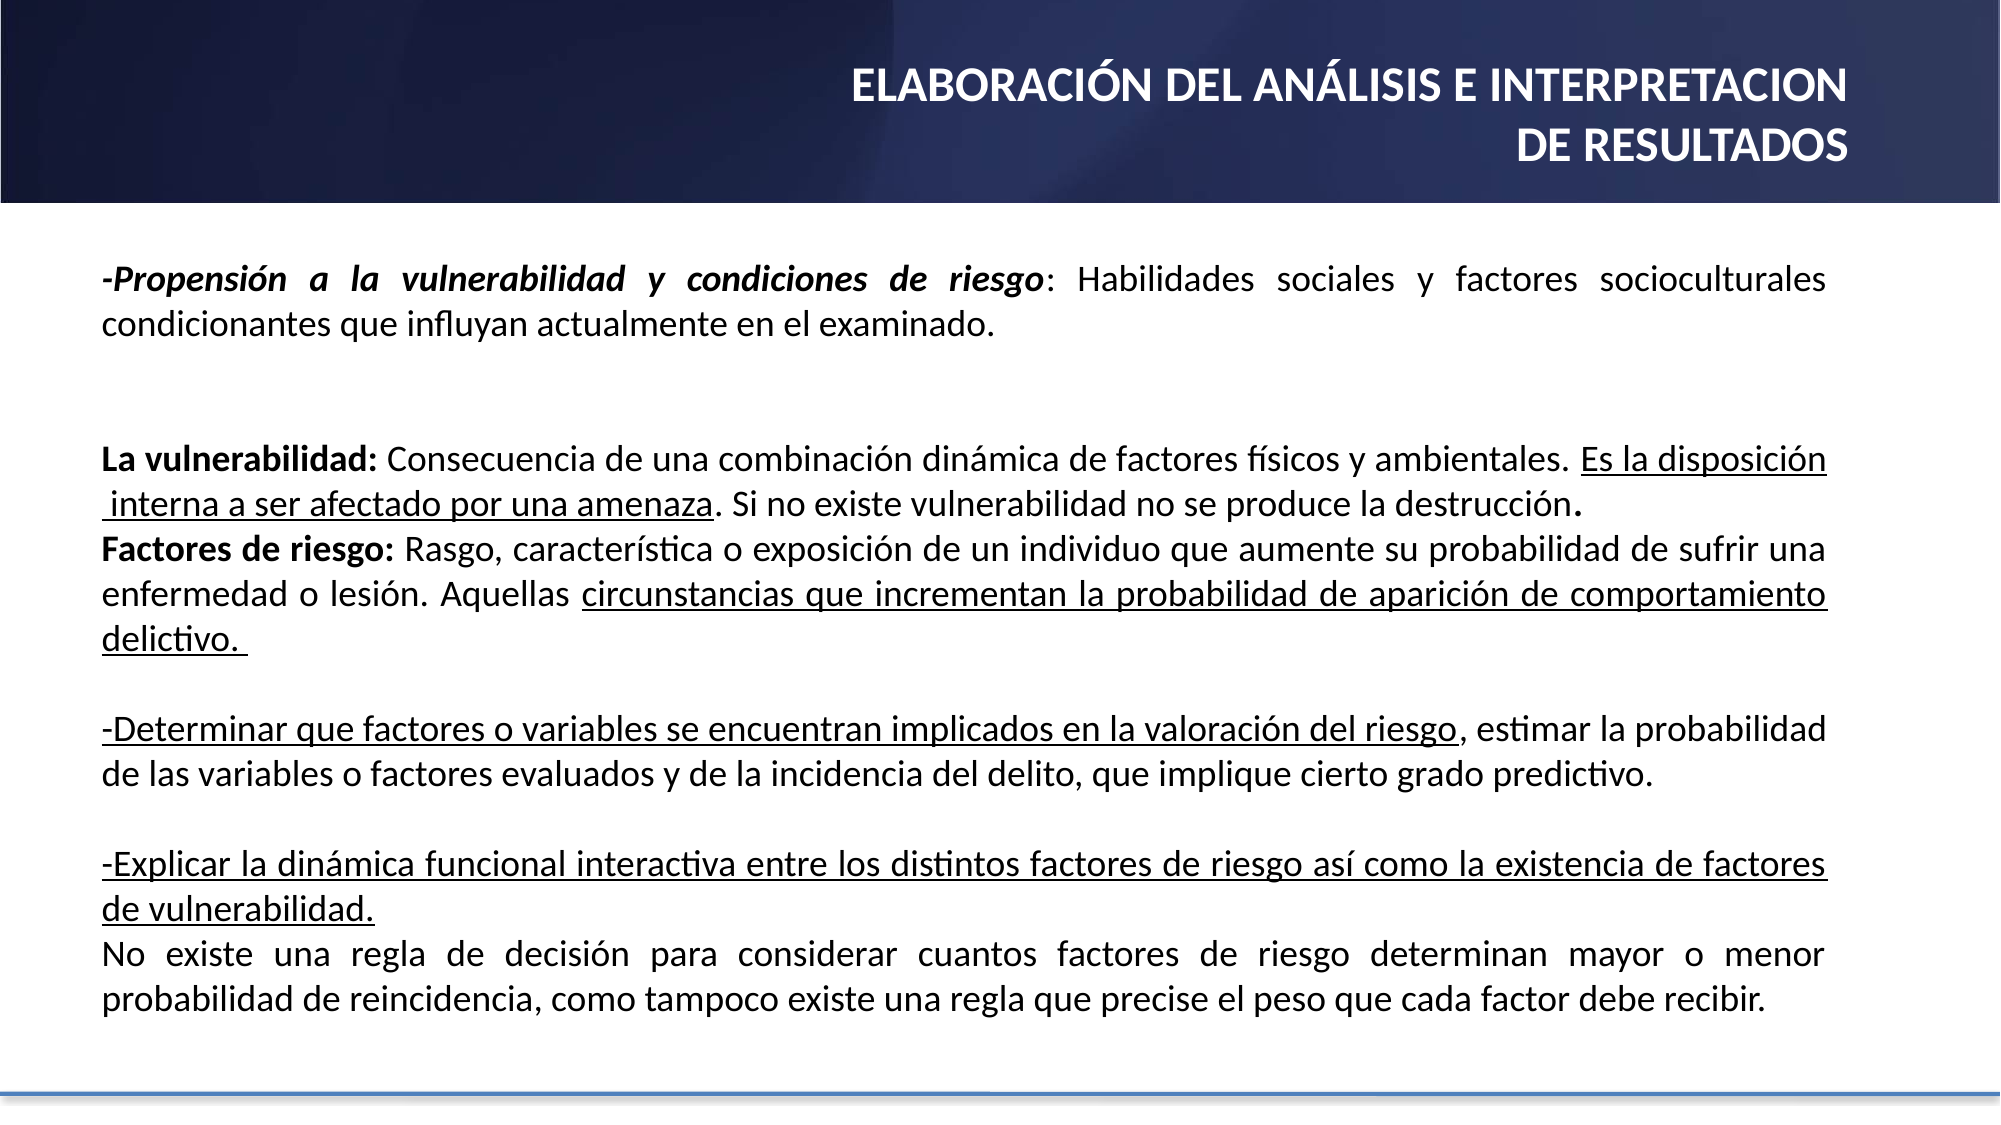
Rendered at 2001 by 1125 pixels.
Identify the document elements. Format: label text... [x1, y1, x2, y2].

text_box -Propensión a la vulnerabilidad y condiciones de riesgo: Habilidades sociales y factores socioculturales condicionantes que influyan actualmente en el examinado. La vulnerabilidad: Consecuencia de una combinación dinámica de factores físicos y ambientales. Es la disposición interna a ser afectado por una amenaza. Si no existe vulnerabilidad no se produce la destrucción. Factores de riesgo: Rasgo, característica o exposición de un individuo que aumente su probabilidad de sufrir una enfermedad o lesión. Aquellas circunstancias que incrementan la probabilidad de aparición de comportamiento delictivo. -Determinar que factores o variables se encuentran implicados en la valoración del riesgo, estimar la probabilidad de las variables o factores evaluados y de la incidencia del delito, que implique cierto grado predictivo. -Explicar la dinámica funcional interactiva entre los distintos factores de riesgo así como la existencia de factores de vulnerabilidad. No existe una regla de decisión para considerar cuantos factores de riesgo determinan mayor o menor probabilidad de reincidencia, como tampoco existe una regla que precise el peso que cada factor debe recibir. [86, 246, 1843, 1027]
picture [0, 0, 2000, 203]
